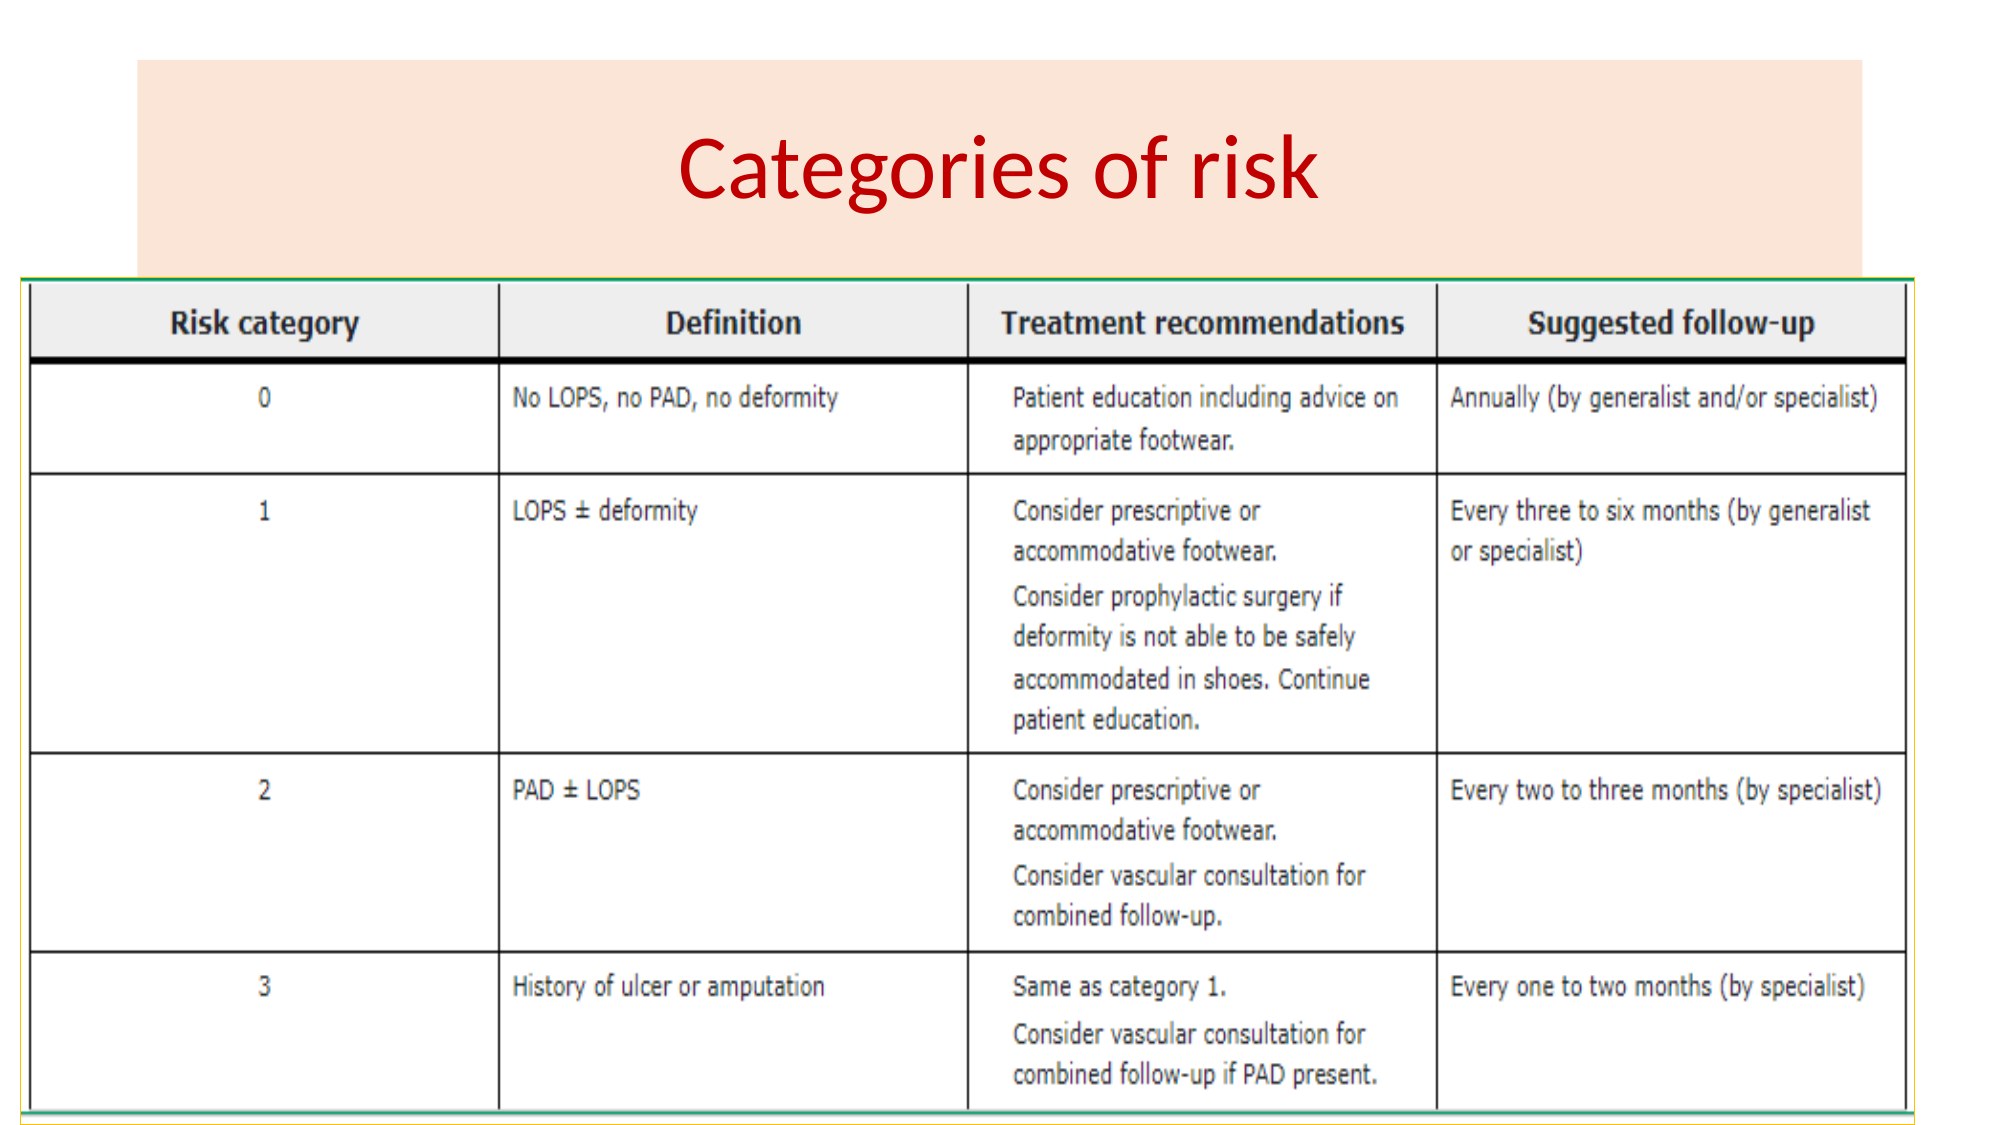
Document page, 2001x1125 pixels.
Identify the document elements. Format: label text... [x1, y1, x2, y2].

picture [20, 277, 1915, 1125]
title Categories of risk [137, 59, 1863, 277]
